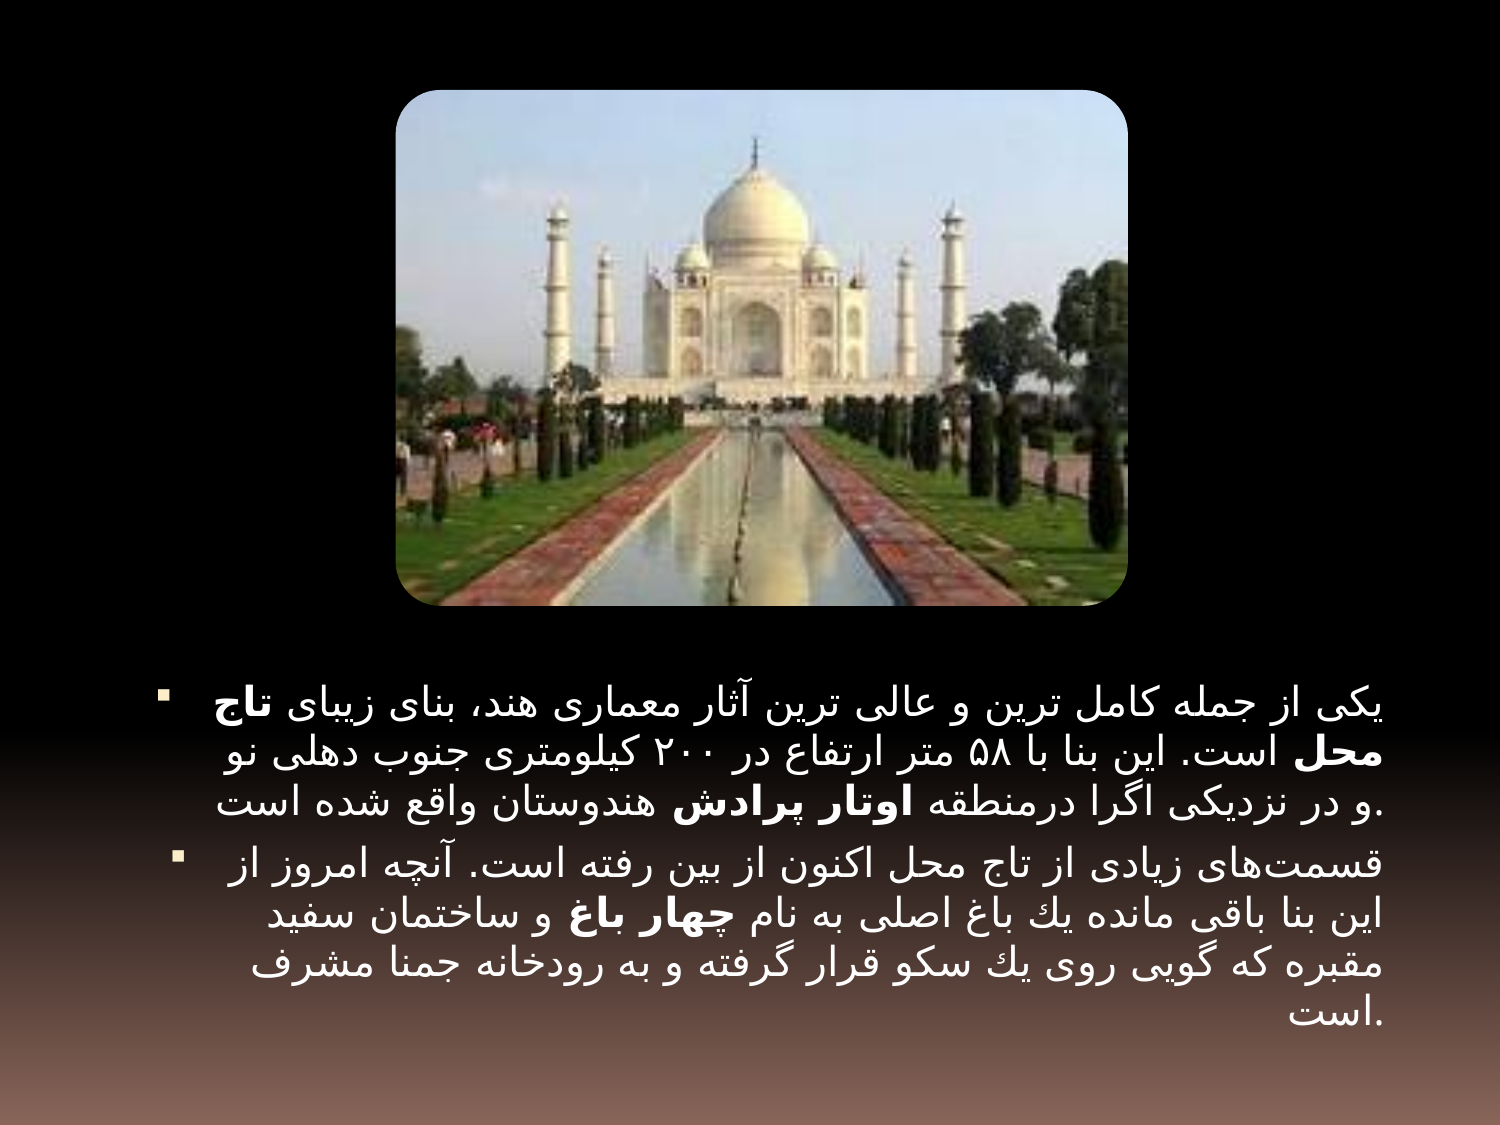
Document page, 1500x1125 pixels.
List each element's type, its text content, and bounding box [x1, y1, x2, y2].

list یكی از جمله كامل ترین و عالی ترین آثار معماری هند، بنای زیبای تاج محل است. این بنا با ۵۸ متر ارتفاع در ۲۰۰ كیلومتری جنوب دهلی نو و در نزدیکی اگرا درمنطقه اوتار پرادش هندوستان واقع شده است. قسمت‌های زیادی از تاج محل اكنون از بین رفته است. آنچه امروز از این بنا باقی مانده یك باغ اصلی به نام چهار باغ و ساختمان سفید مقبره كه گویی روی یك سكو قرار گرفته و به رودخانه جمنا مشرف است. [124, 605, 1400, 1081]
picture [395, 89, 1129, 607]
